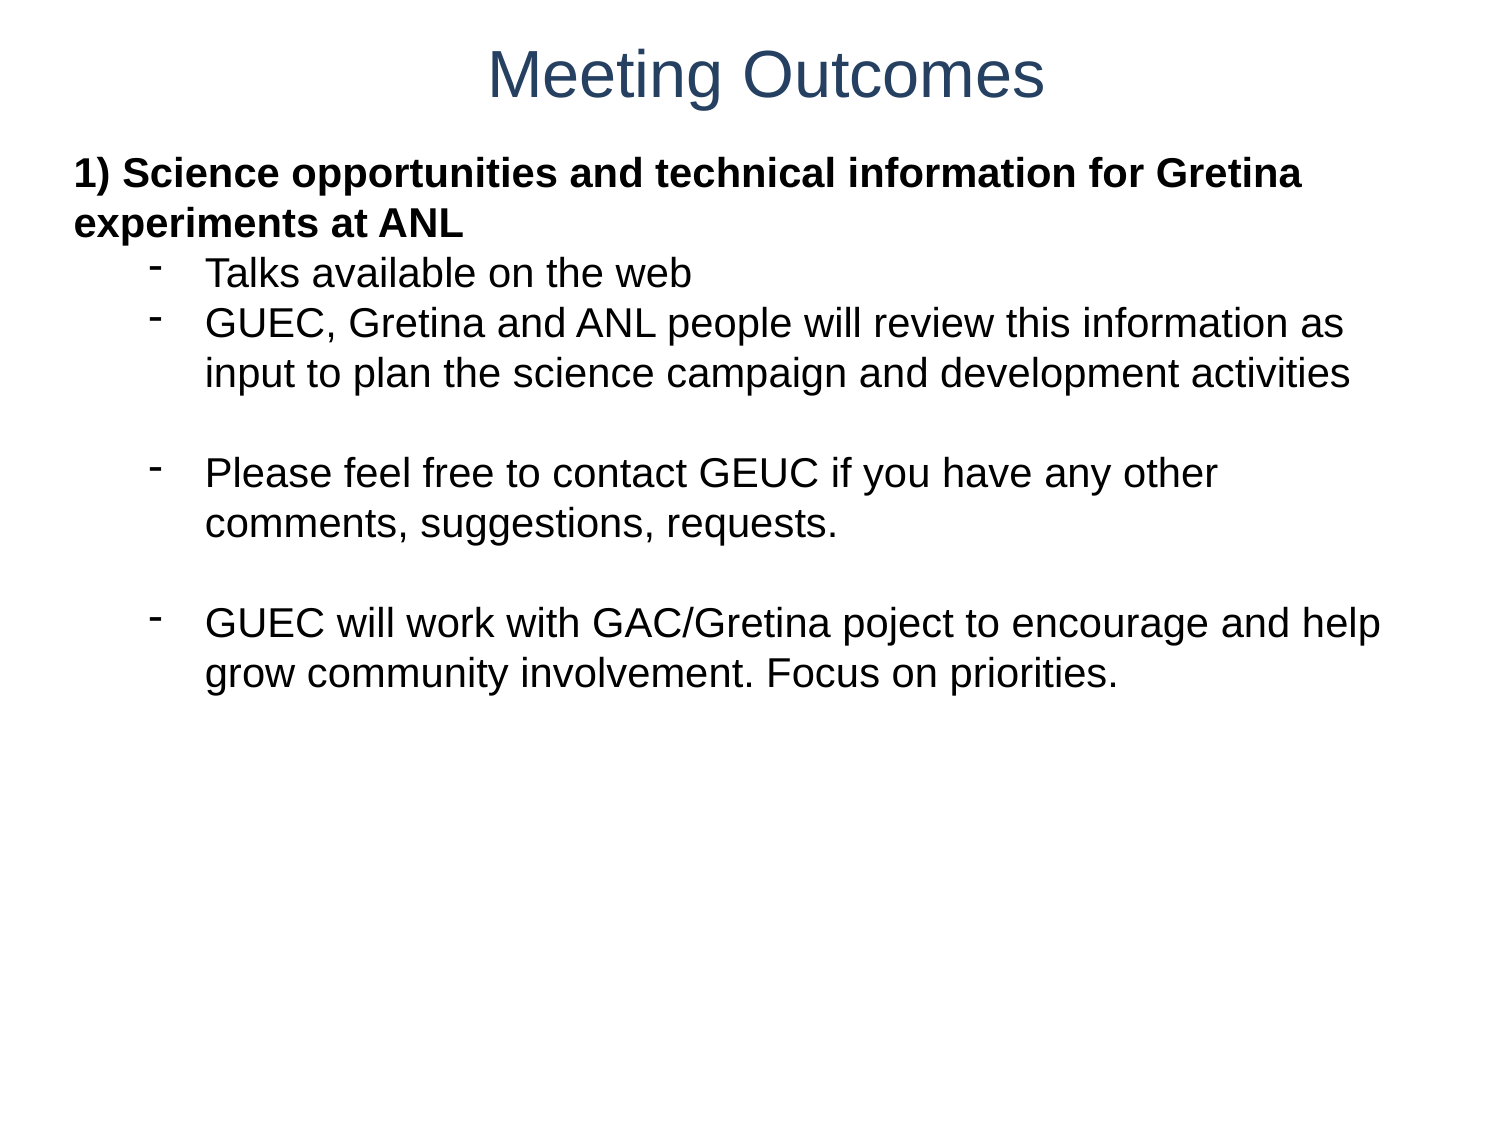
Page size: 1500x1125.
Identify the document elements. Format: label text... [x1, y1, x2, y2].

title Meeting Outcomes [91, 11, 1442, 131]
text_box 1) Science opportunities and technical information for Gretina experiments at ANL Talks available on the web GUEC, Gretina and ANL people will review this information as input to plan the science campaign and development activities Please feel free to contact GEUC if you have any other comments, suggestions, requests. GUEC will work with GAC/Gretina poject to encourage and help grow community involvement. Focus on priorities. [58, 138, 1442, 754]
